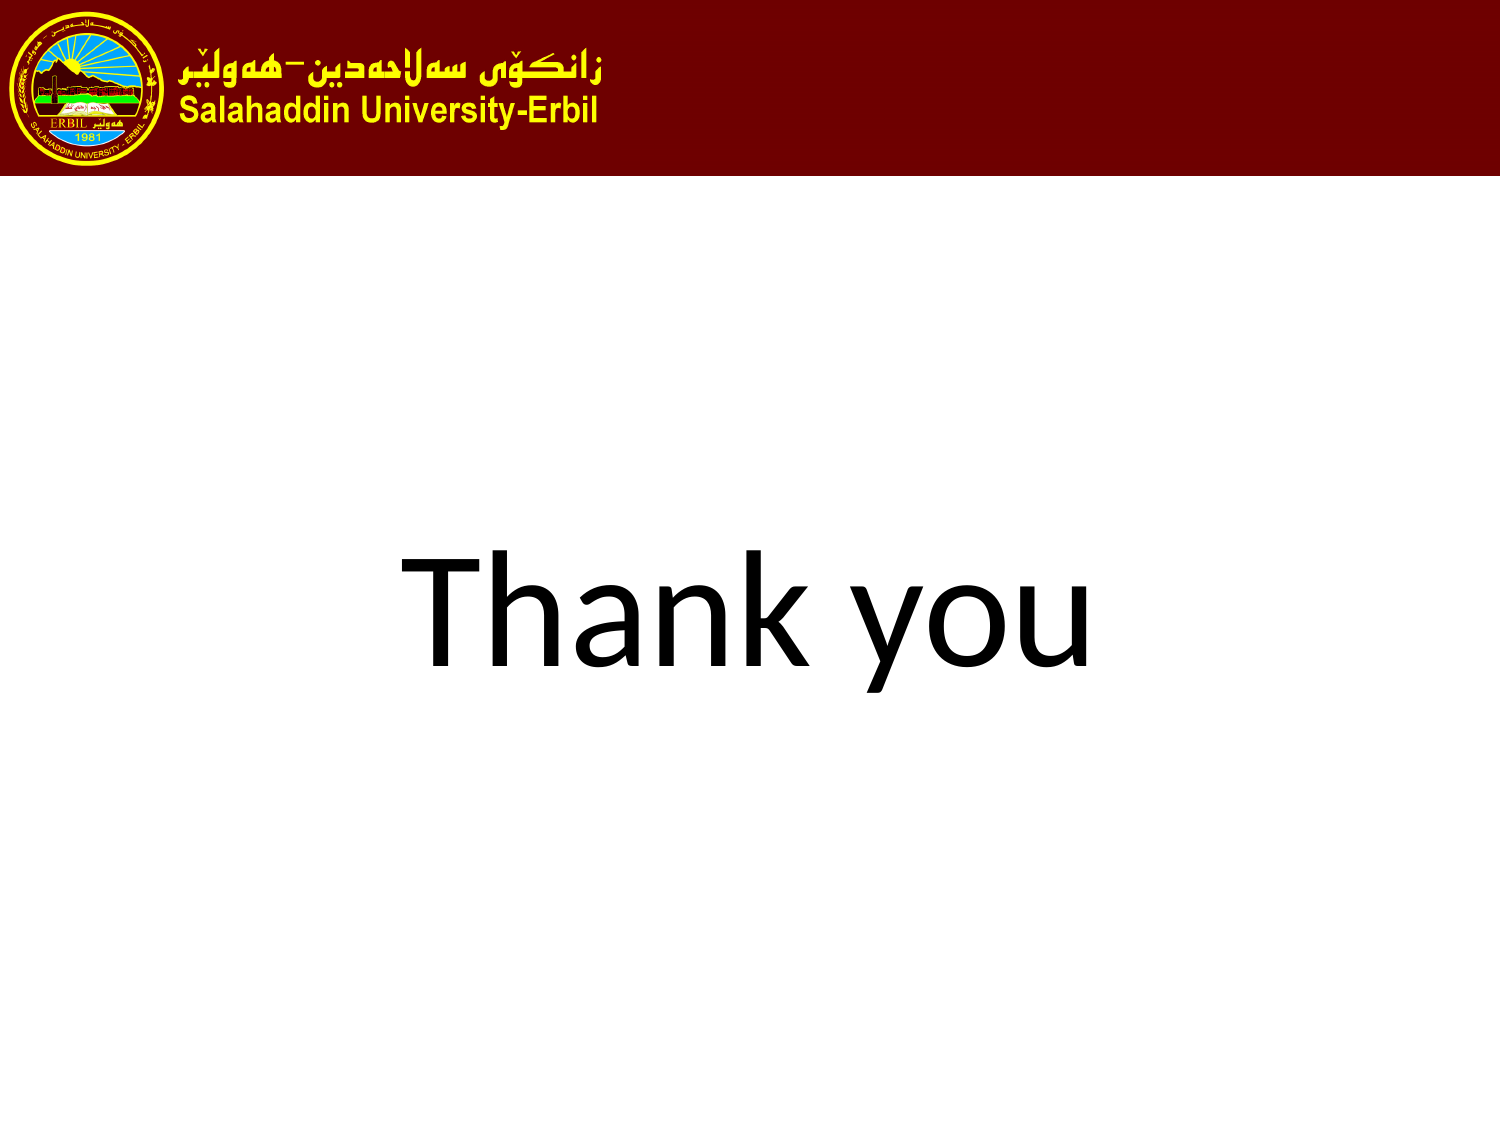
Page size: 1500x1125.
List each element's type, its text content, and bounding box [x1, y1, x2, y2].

list Thank you [99, 262, 1400, 938]
picture [0, 0, 1500, 176]
